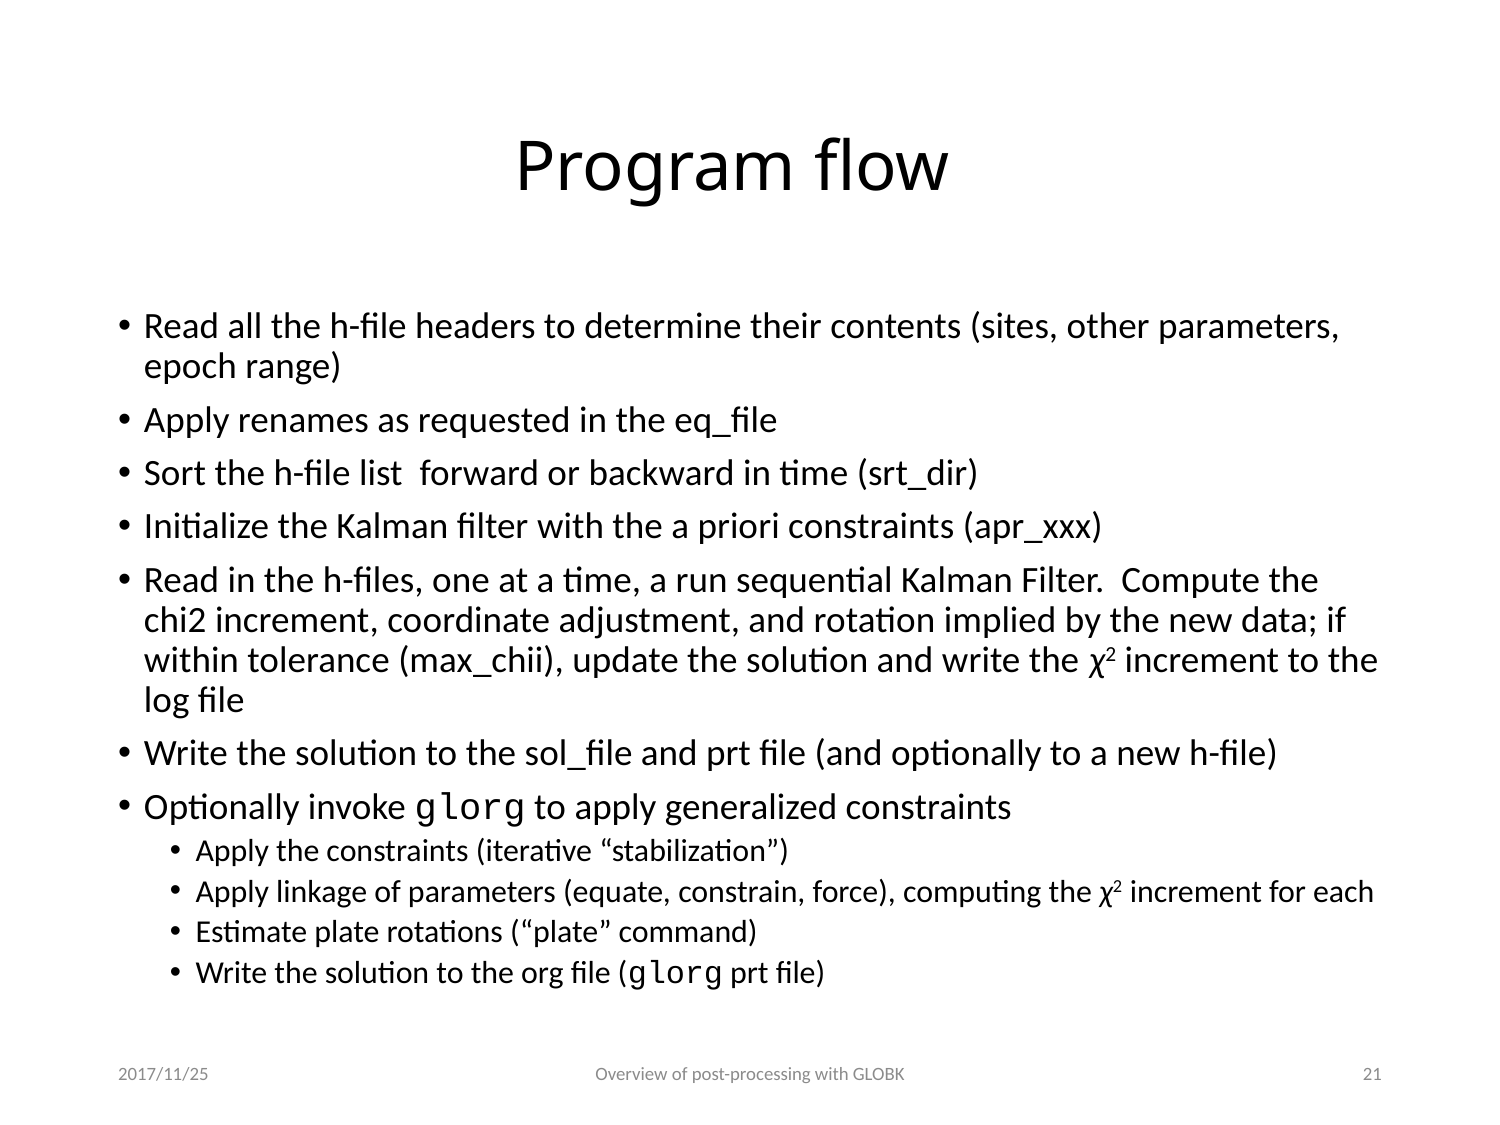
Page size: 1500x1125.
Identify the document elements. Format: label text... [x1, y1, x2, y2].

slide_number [103, 1042, 441, 1103]
footer Overview of post-processing with GLOBK [496, 1042, 1004, 1103]
title Program flow [103, 59, 1397, 278]
list Read all the h-file headers to determine their contents (sites, other parameters, epoch range) Apply renames as requested in the eq_file Sort the h-file list forward or backward in time (srt_dir) Initialize the Kalman filter with the a priori constraints (apr_xxx)‏ Read in the h-files, one at a time, a run sequential Kalman Filter. Compute the chi2 increment, coordinate adjustment, and rotation implied by the new data; if within tolerance (max_chii), update the solution and write the χ2 increment to the log file Write the solution to the sol_file and prt file (and optionally to a new h-file)‏ Optionally invoke glorg to apply generalized constraints Apply the constraints (iterative “stabilization”)‏ Apply linkage of parameters (equate, constrain, force), computing the χ2 increment for each Estimate plate rotations (“plate” command) Write the solution to the org file (glorg prt file) [103, 299, 1397, 1014]
slide_number 20 [1059, 1042, 1397, 1103]
